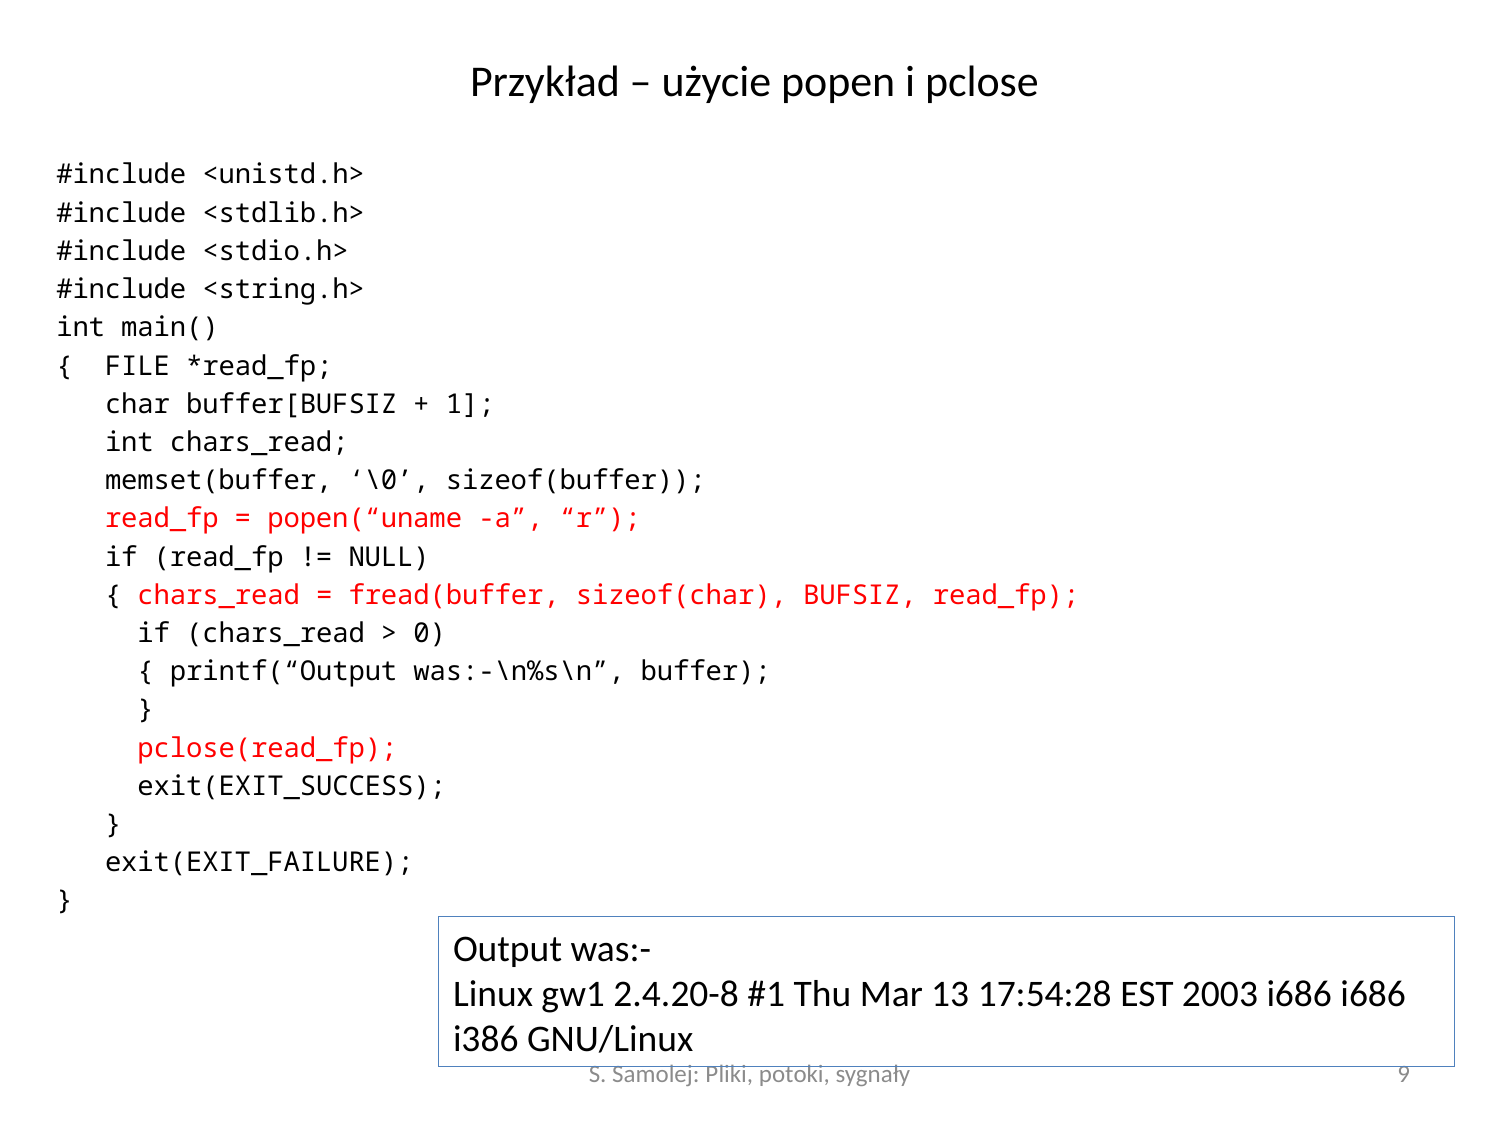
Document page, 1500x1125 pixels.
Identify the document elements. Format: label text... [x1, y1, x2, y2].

footer S. Samolej: Pliki, potoki, sygnały [512, 1067, 988, 1103]
title Przykład – użycie popen i pclose [75, 45, 1436, 114]
slide_number 9 [1074, 1067, 1425, 1103]
list #include <unistd.h> #include <stdlib.h> #include <stdio.h> #include <string.h> int main() { FILE *read_fp; char buffer[BUFSIZ + 1]; int chars_read; memset(buffer, ‘\0’, sizeof(buffer)); read_fp = popen(“uname -a”, “r”); if (read_fp != NULL) { chars_read = fread(buffer, sizeof(char), BUFSIZ, read_fp); if (chars_read > 0) { printf(“Output was:-\n%s\n”, buffer); } pclose(read_fp); exit(EXIT_SUCCESS); } exit(EXIT_FAILURE); } [41, 149, 1164, 934]
text_box Output was:- Linux gw1 2.4.20-8 #1 Thu Mar 13 17:54:28 EST 2003 i686 i686 i386 GNU/Linux [438, 916, 1455, 1067]
